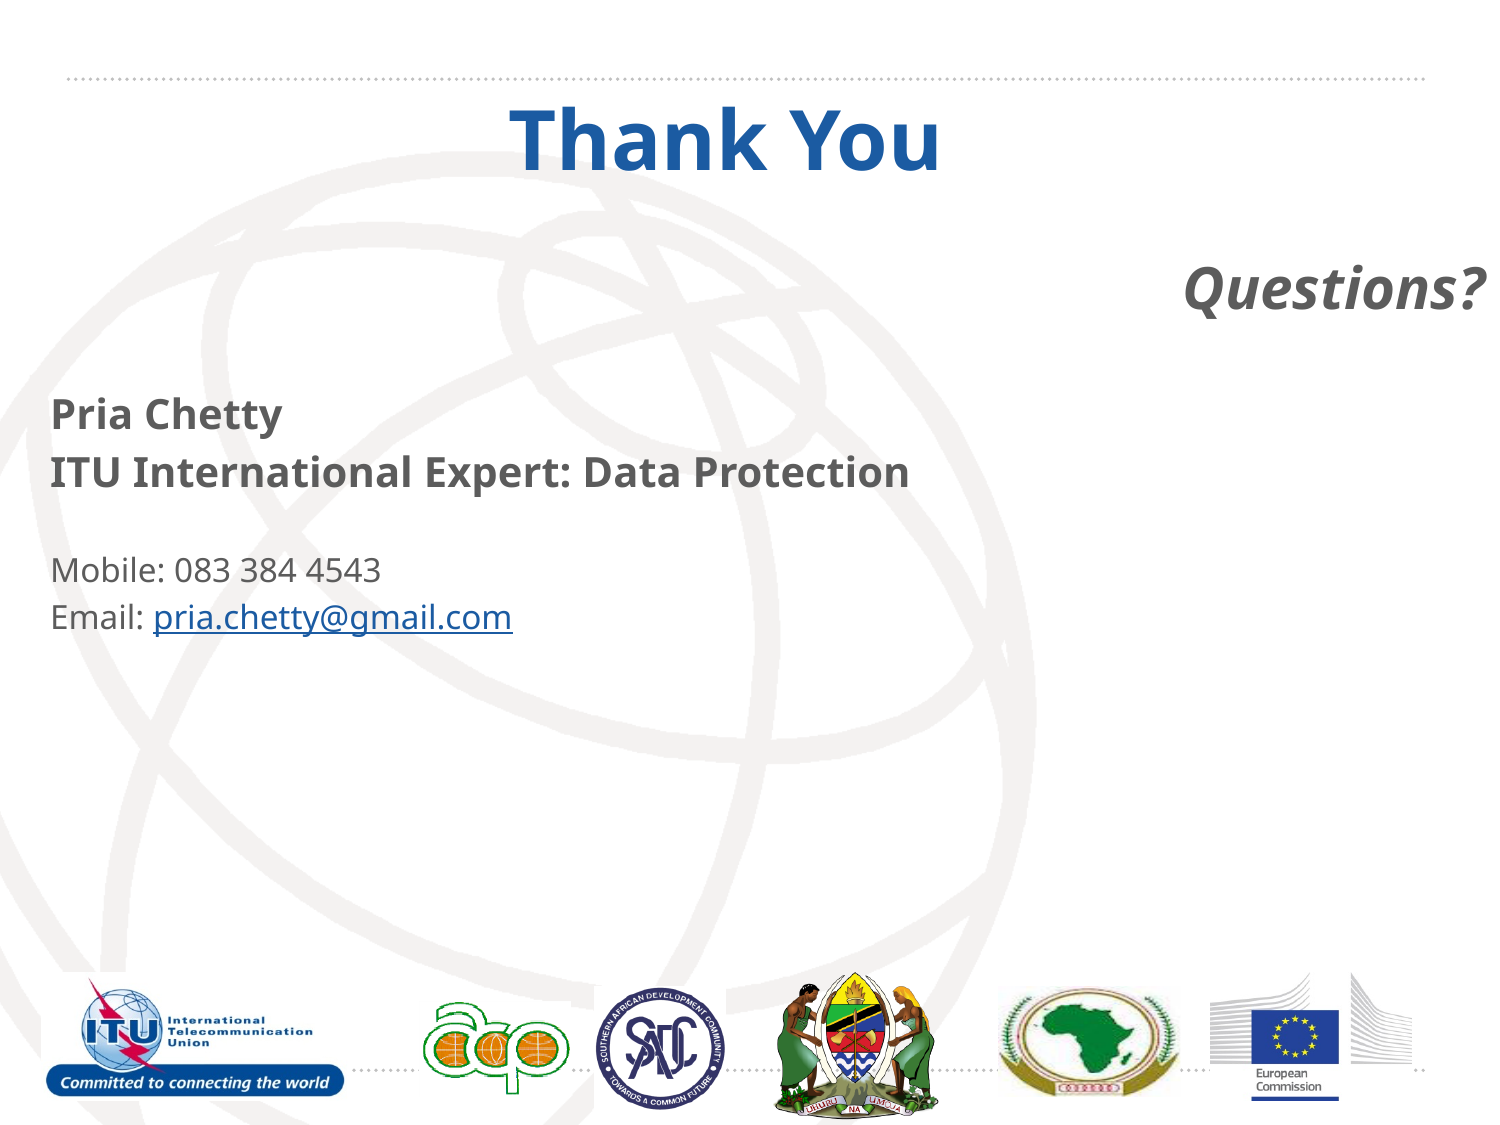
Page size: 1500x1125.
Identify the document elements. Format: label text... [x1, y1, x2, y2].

picture [0, 132, 1061, 1125]
title Thank You [88, 77, 1364, 243]
picture [1210, 976, 1412, 1101]
list Questions? Pria Chetty ITU International Expert: Data Protection Mobile: 083 384 4543 Email: pria.chetty@gmail.com [34, 243, 1500, 976]
